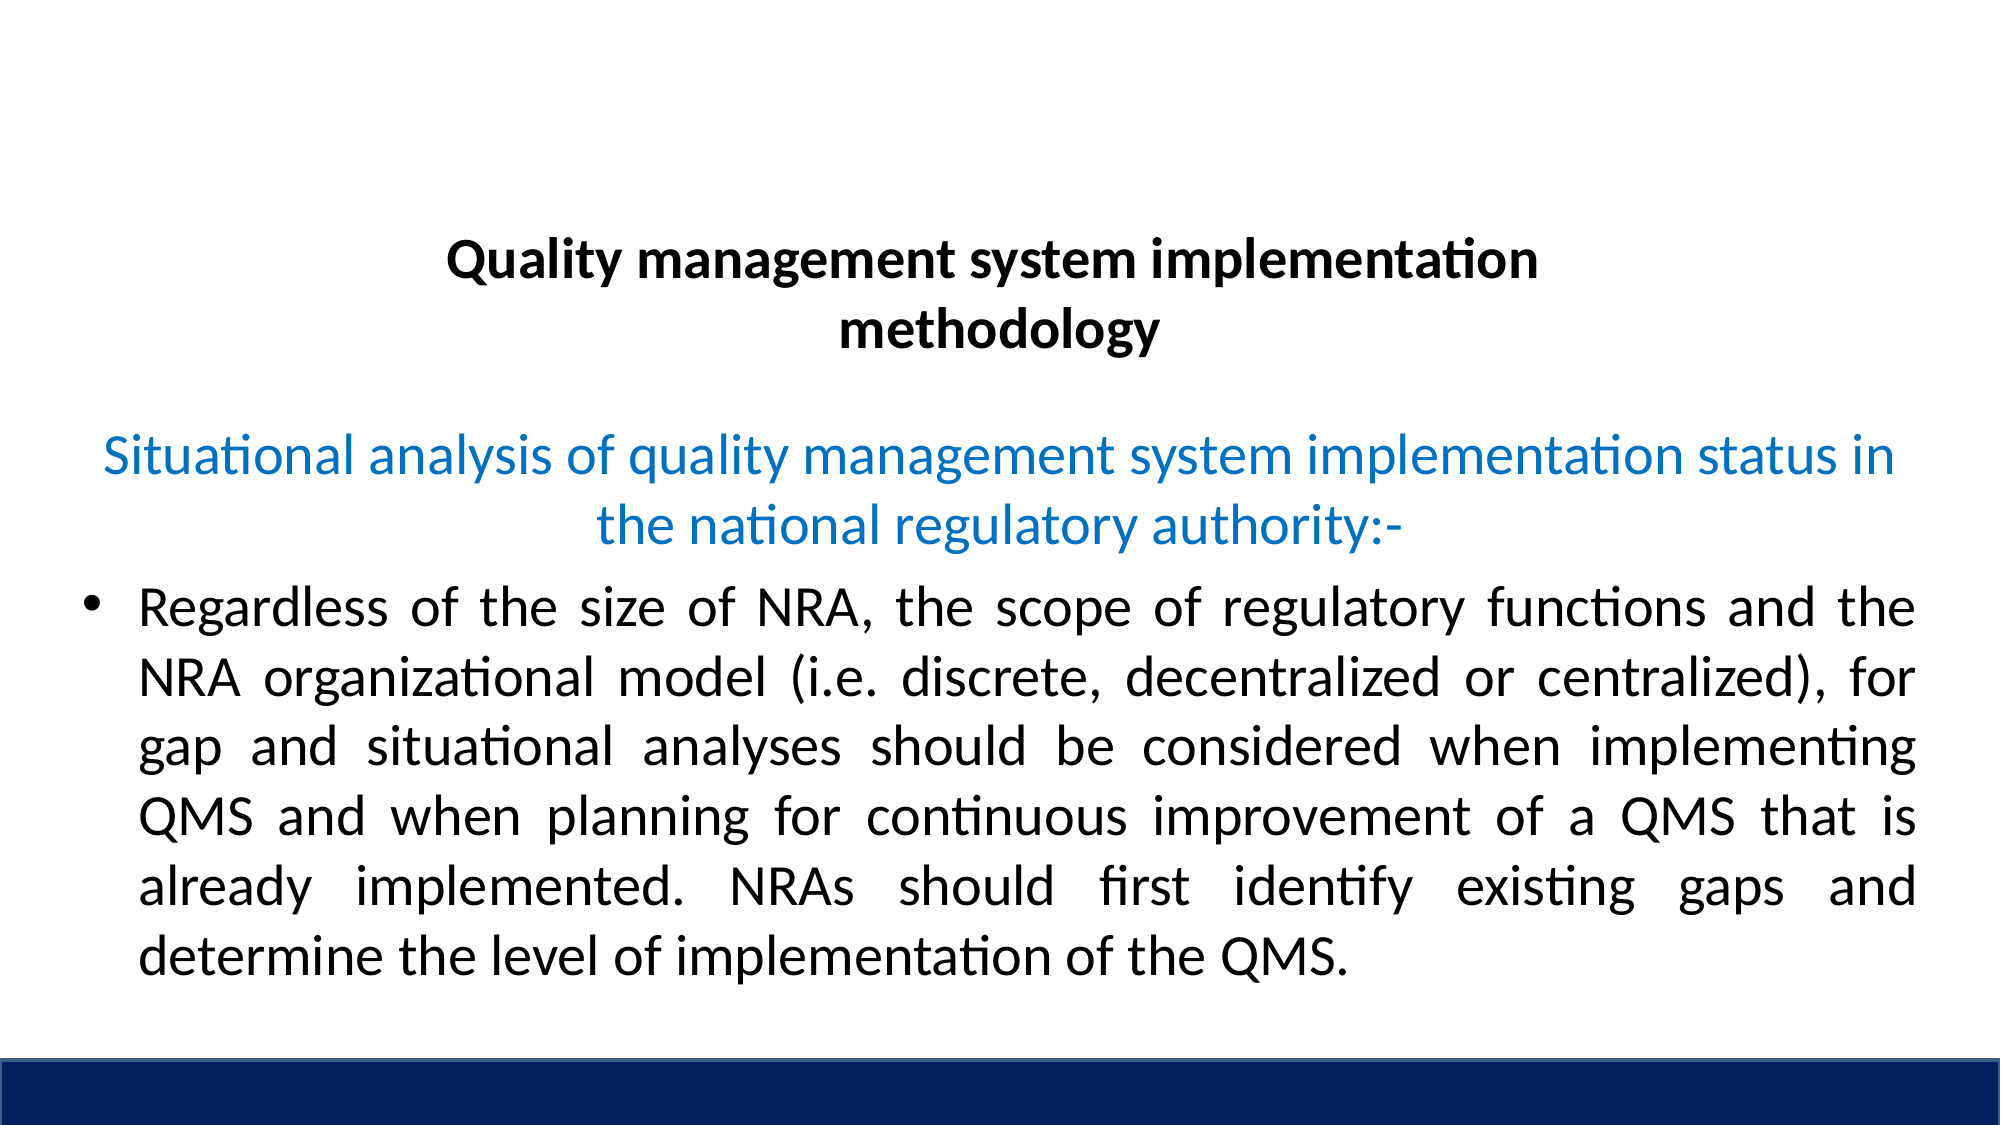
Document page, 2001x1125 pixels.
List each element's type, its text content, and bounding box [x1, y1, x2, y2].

text_box [0, 1058, 2000, 1125]
list Situational analysis of quality management system implementation status in the national regulatory authority:- Regardless of the size of NRA, the scope of regulatory functions and the NRA organizational model (i.e. discrete, decentralized or centralized), for gap and situational analyses should be considered when implementing QMS and when planning for continuous improvement of a QMS that is already implemented. NRAs should first identify existing gaps and determine the level of implementation of the QMS. [66, 408, 1934, 1058]
text_box Quality management system implementation methodology [255, 196, 1745, 384]
